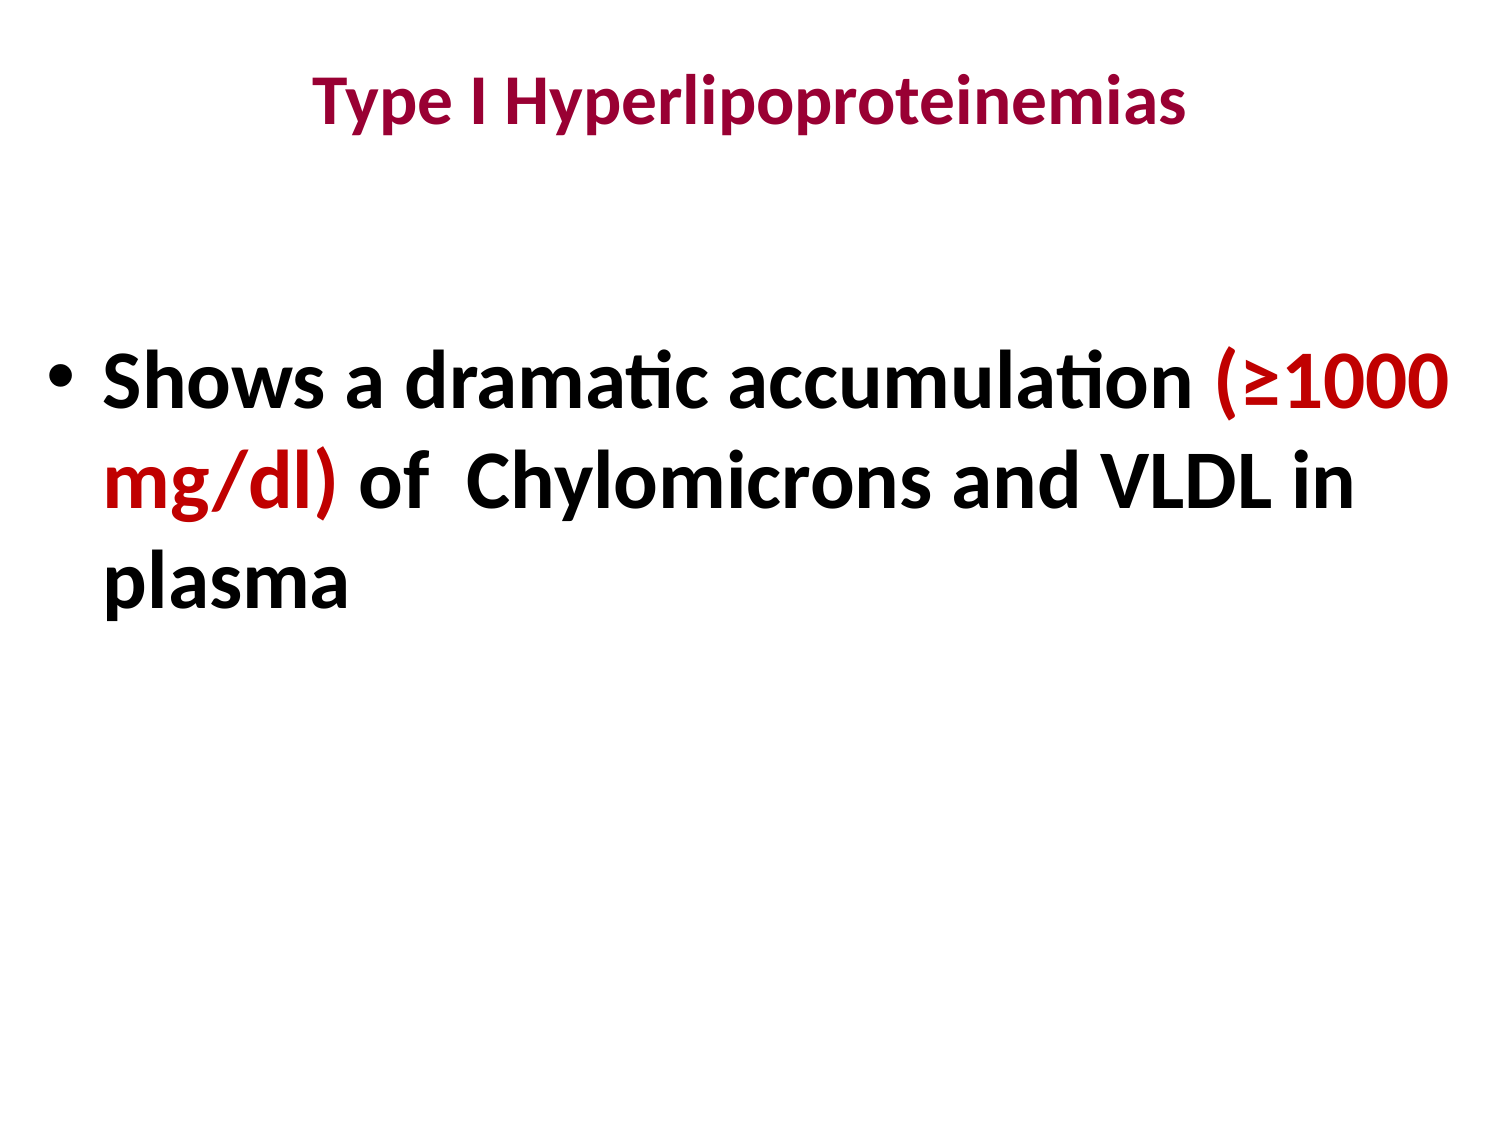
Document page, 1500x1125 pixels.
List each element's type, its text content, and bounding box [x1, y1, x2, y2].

list Shows a dramatic accumulation (≥1000 mg/dl) of Chylomicrons and VLDL in plasma [0, 317, 1500, 1125]
title Type I Hyperlipoproteinemias [75, 45, 1425, 233]
